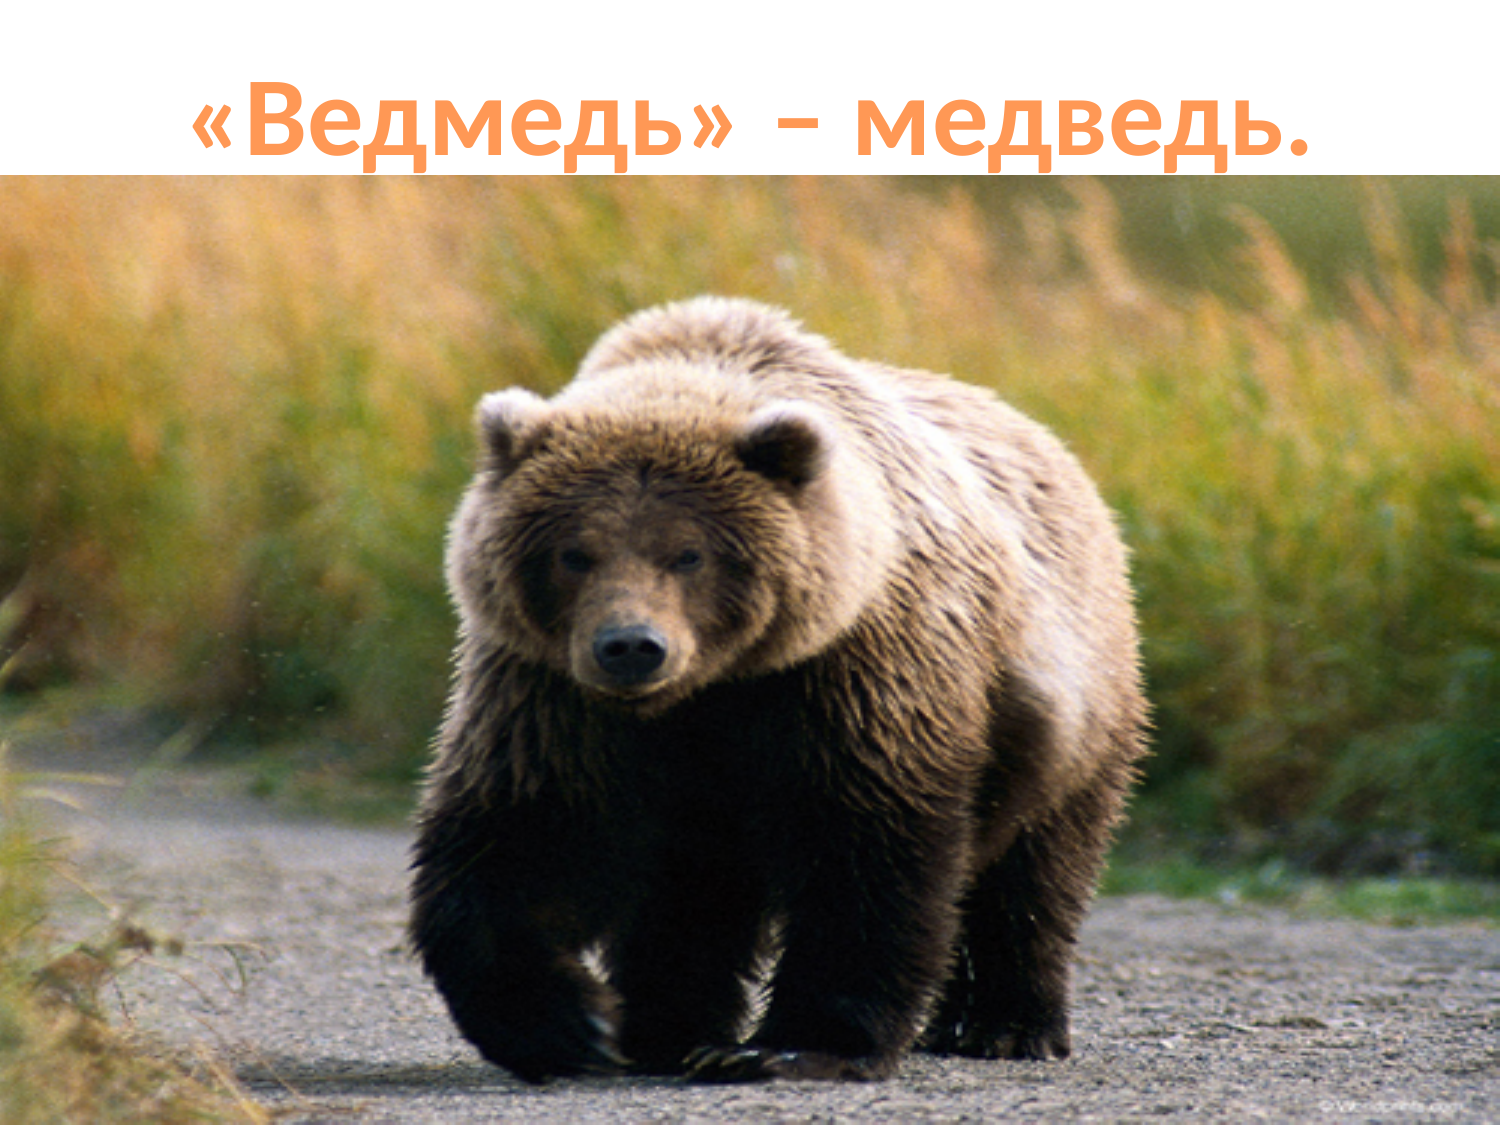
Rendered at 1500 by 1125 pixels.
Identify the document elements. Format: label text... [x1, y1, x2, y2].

picture [0, 175, 1500, 1125]
text_box «Ведмедь» – медведь. [169, 35, 1331, 174]
